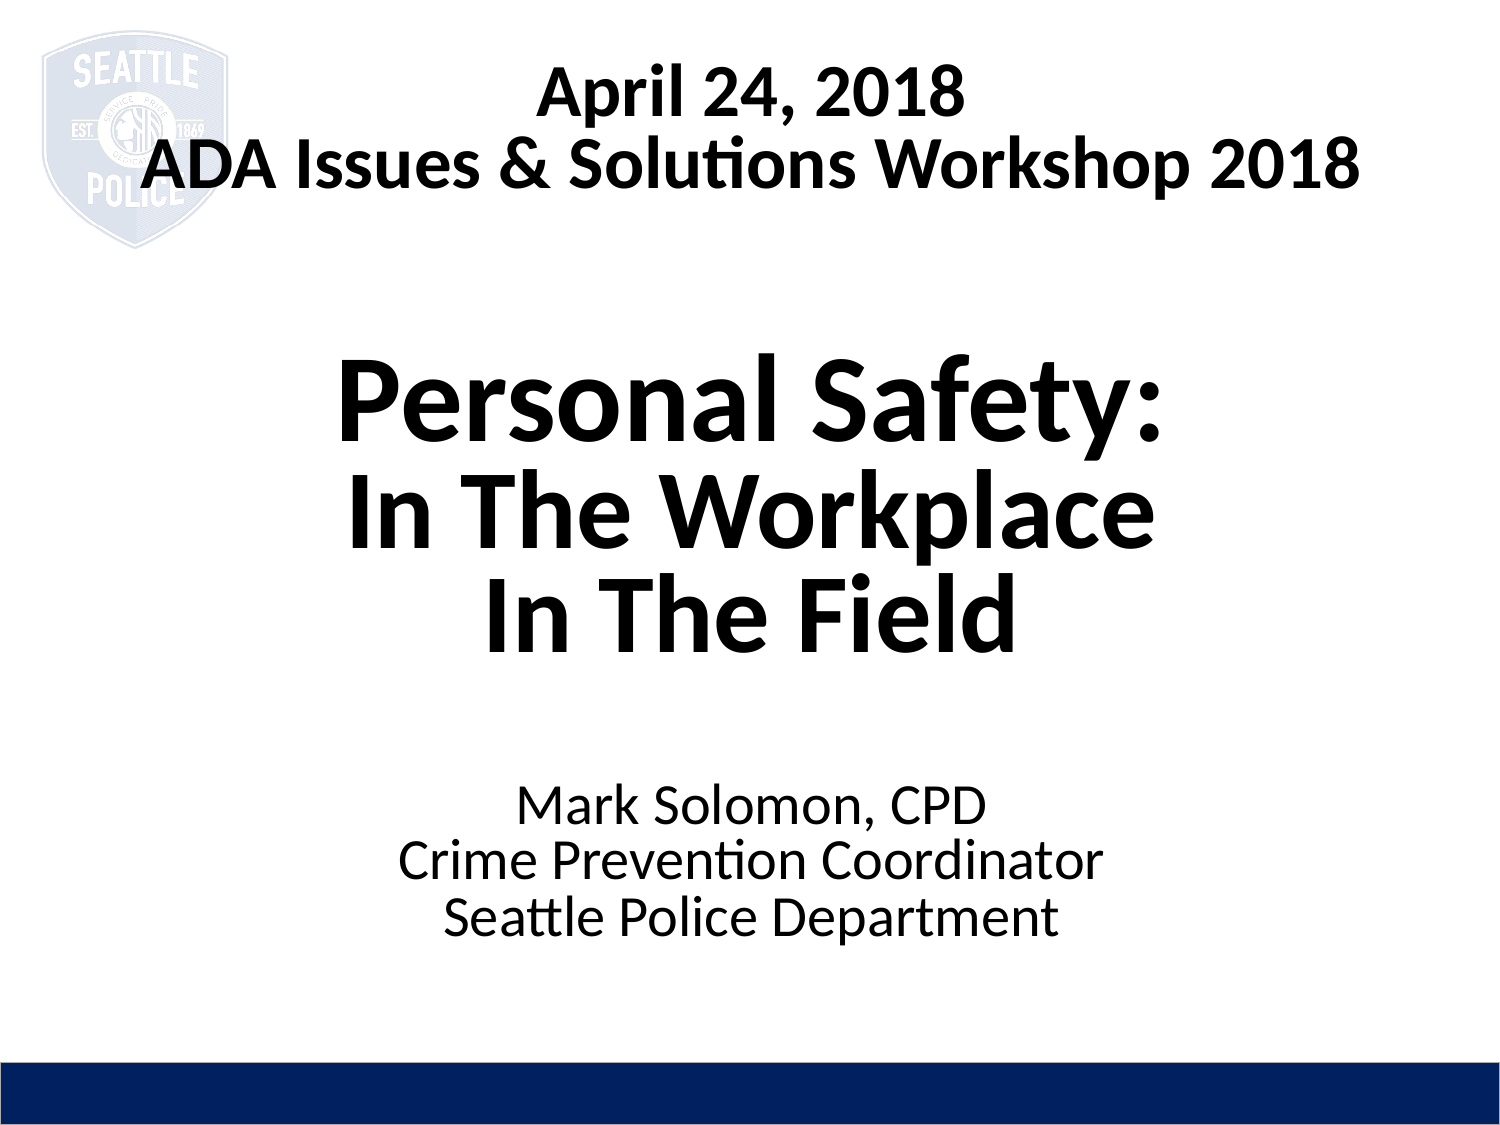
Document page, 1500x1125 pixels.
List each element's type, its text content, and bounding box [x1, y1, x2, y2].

text_box April 24, 2018 ADA Issues & Solutions Workshop 2018 Personal Safety: In The Workplace In The Field Mark Solomon, CPD Crime Prevention Coordinator Seattle Police Department [13, 51, 1490, 955]
picture [4, 23, 265, 255]
table_header [1, 1063, 1499, 1124]
